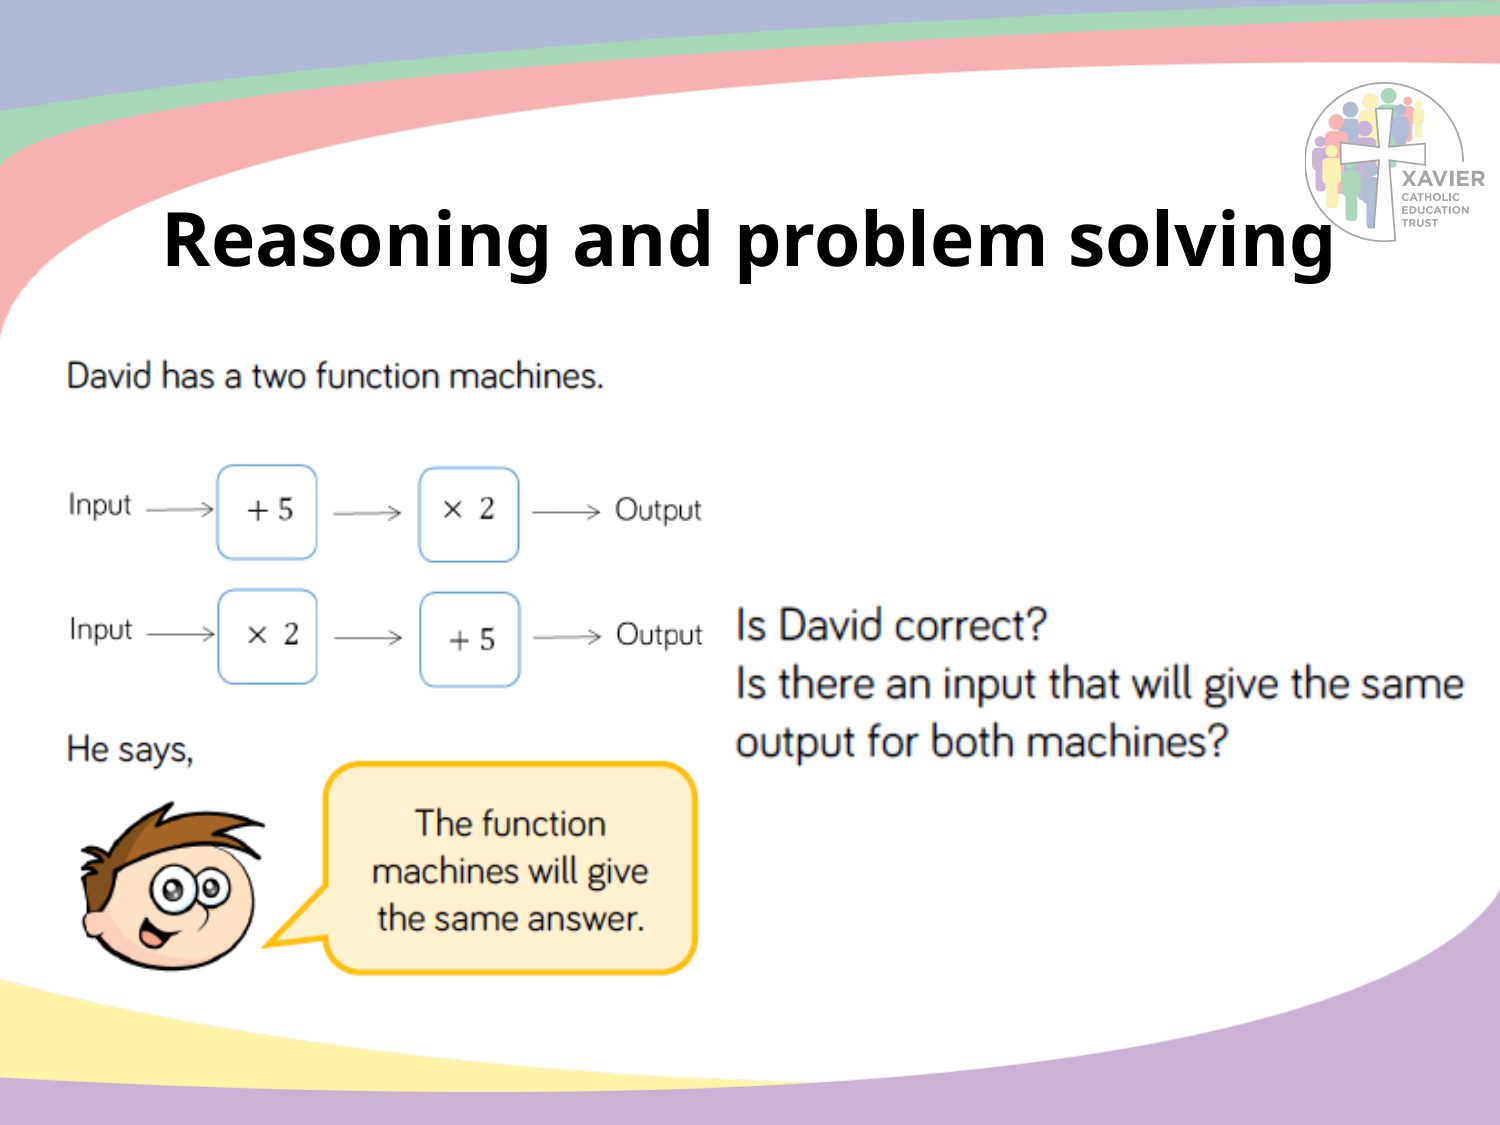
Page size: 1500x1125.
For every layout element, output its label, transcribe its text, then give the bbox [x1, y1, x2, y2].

picture [56, 350, 1483, 989]
title Reasoning and problem solving [112, 150, 1388, 291]
